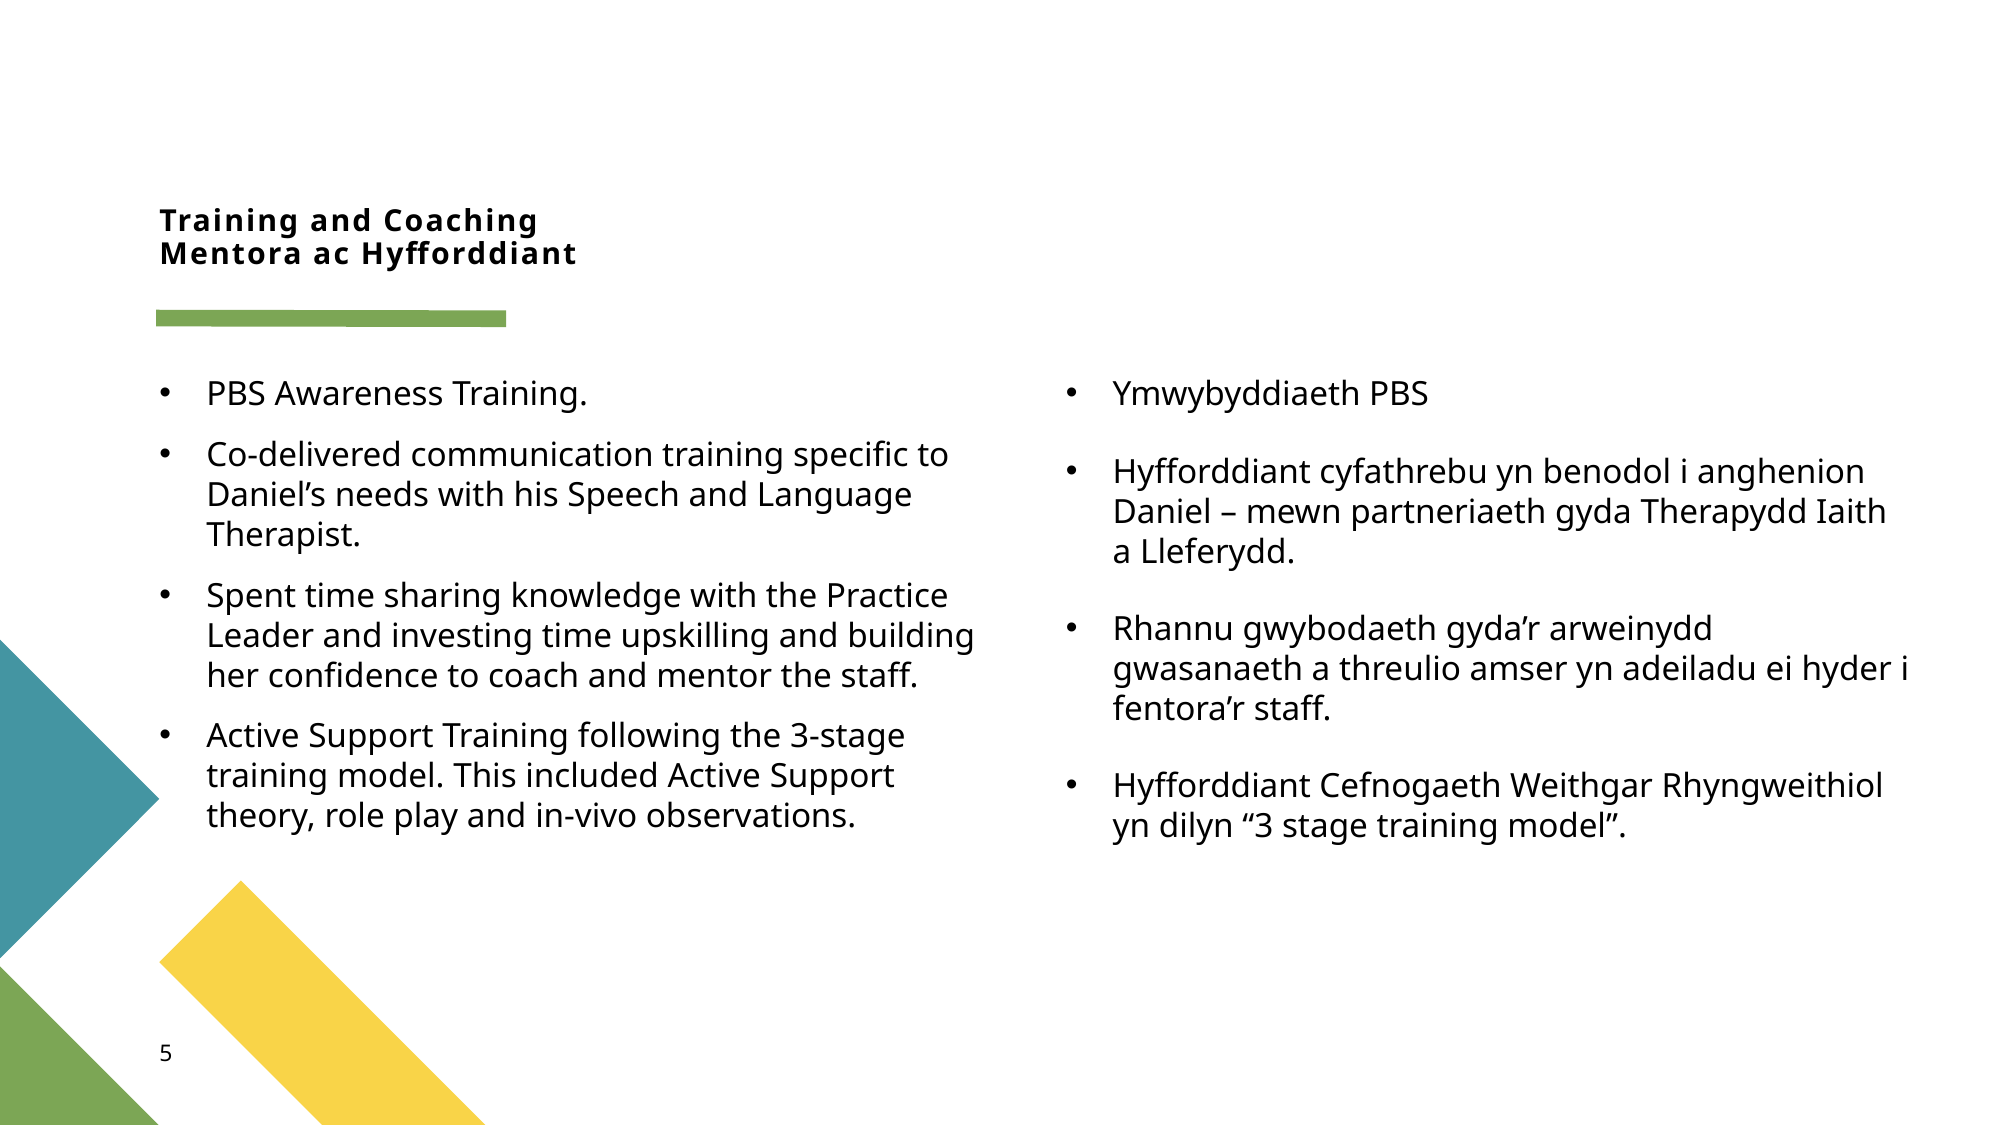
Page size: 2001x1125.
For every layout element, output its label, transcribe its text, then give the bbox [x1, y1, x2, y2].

list PBS Awareness Training. Co-delivered communication training specific to Daniel’s needs with his Speech and Language Therapist. Spent time sharing knowledge with the Practice Leader and investing time upskilling and building her confidence to coach and mentor the staff. Active Support Training following the 3-stage training model. This included Active Support theory, role play and in-vivo observations. [159, 372, 1006, 832]
slide_number 5 [159, 1038, 246, 1080]
text_box Ymwybyddiaeth PBS Hyfforddiant cyfathrebu yn benodol i anghenion Daniel – mewn partneriaeth gyda Therapydd Iaith a Lleferydd. Rhannu gwybodaeth gyda’r arweinydd gwasanaeth a threulio amser yn adeiladu ei hyder i fentora’r staff. Hyfforddiant Cefnogaeth Weithgar Rhyngweithiol yn dilyn “3 stage training model”. [1065, 372, 1913, 832]
title Training and Coaching Mentora ac Hyfforddiant [159, 170, 1248, 272]
